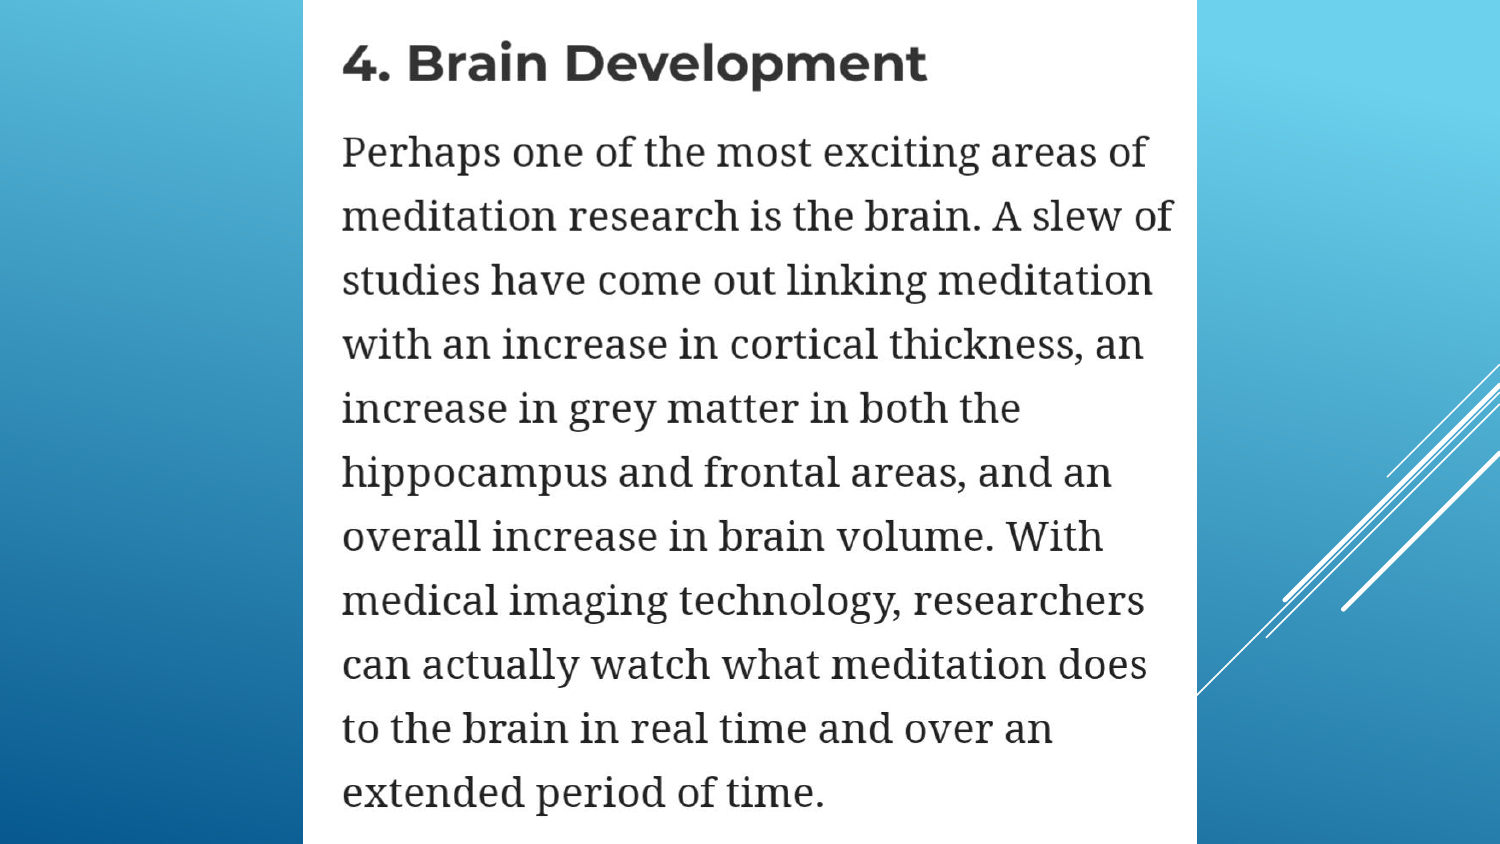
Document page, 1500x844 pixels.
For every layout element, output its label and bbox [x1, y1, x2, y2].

picture [303, 0, 1197, 844]
